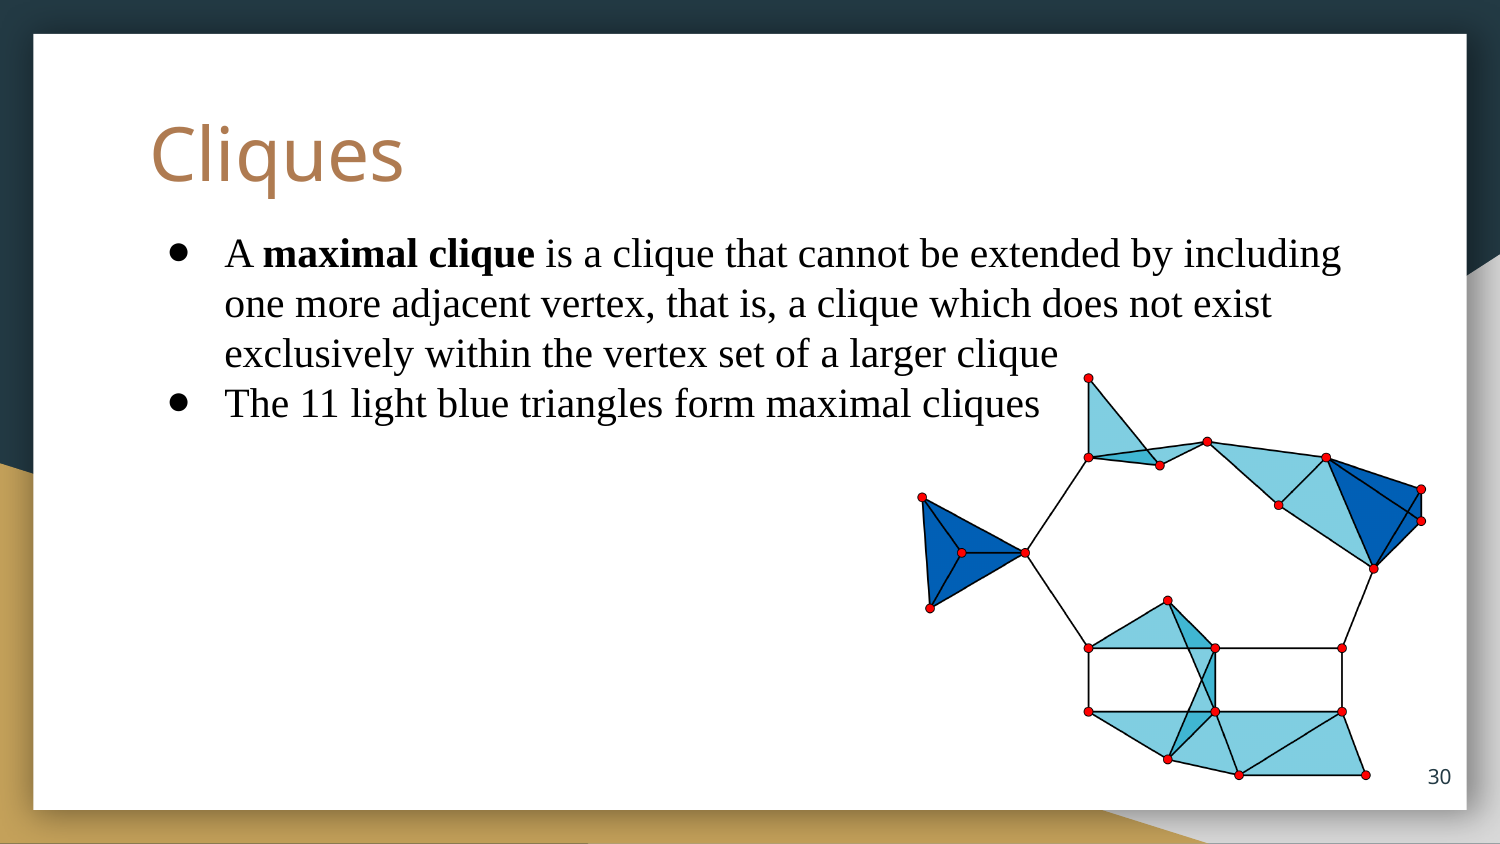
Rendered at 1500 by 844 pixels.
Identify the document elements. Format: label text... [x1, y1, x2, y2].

list A maximal clique is a clique that cannot be extended by including one more adjacent vertex, that is, a clique which does not exist exclusively within the vertex set of a larger clique The 11 light blue triangles form maximal cliques [134, 210, 1366, 503]
slide_number ‹#› [1376, 745, 1467, 810]
picture [913, 370, 1430, 783]
title Cliques [134, 91, 1228, 210]
